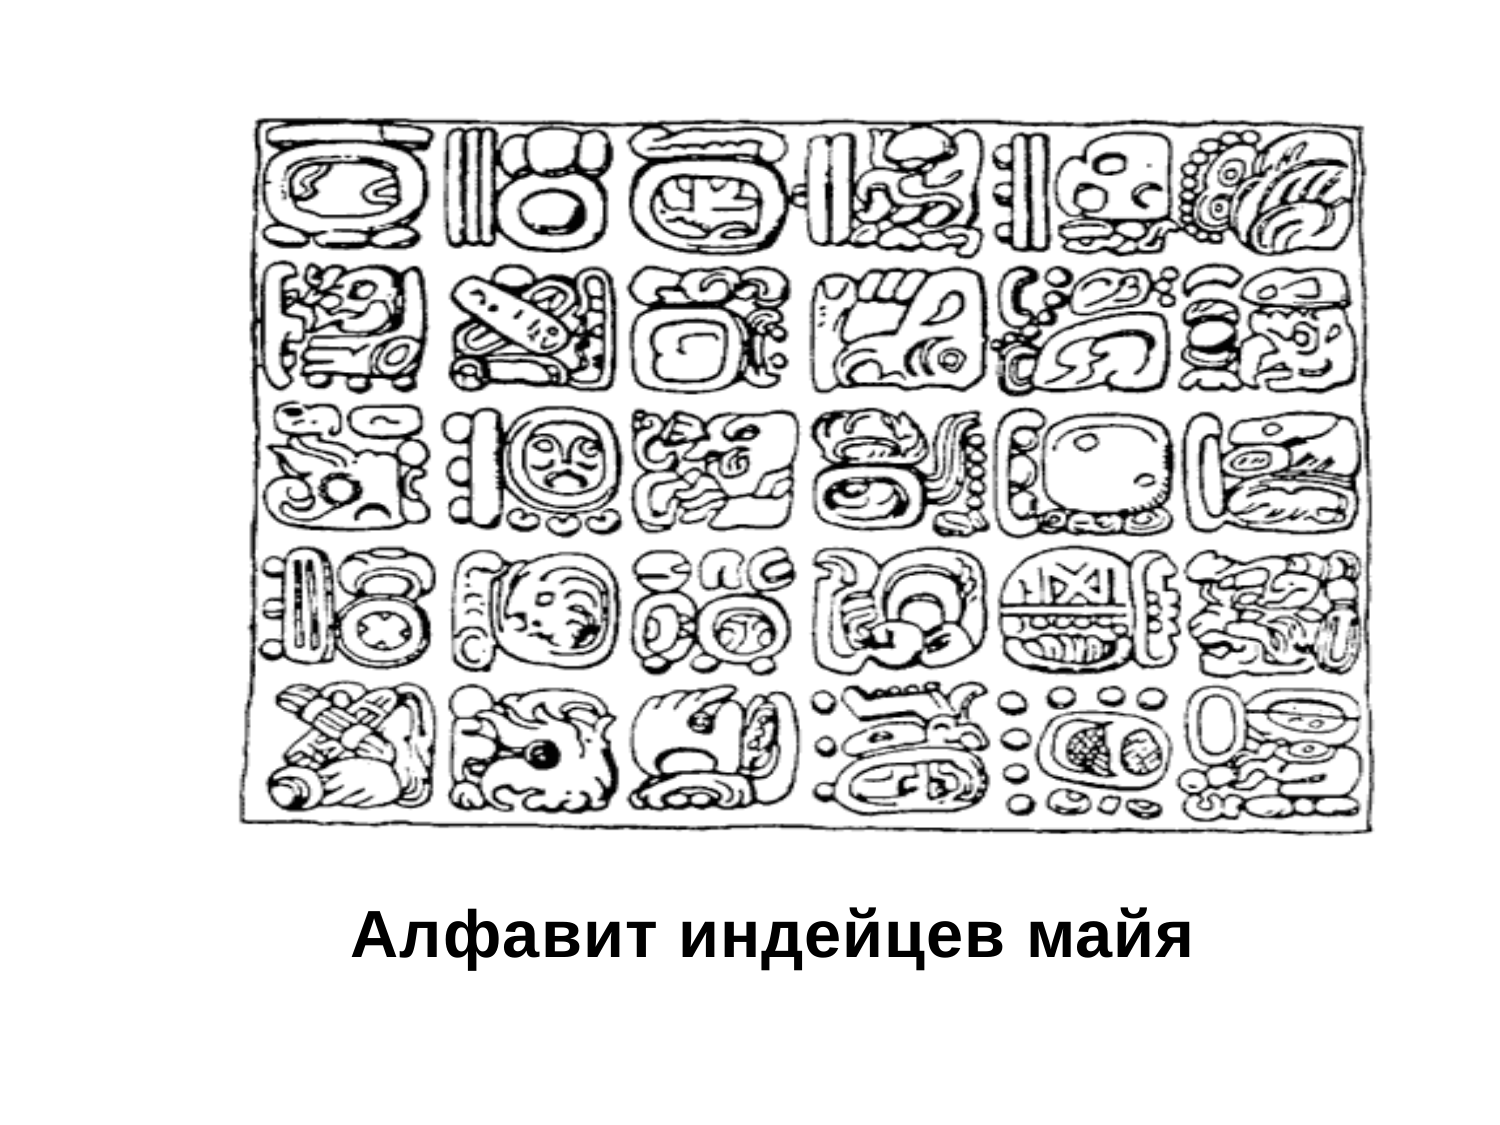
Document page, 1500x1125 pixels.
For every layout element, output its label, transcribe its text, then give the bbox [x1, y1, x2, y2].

text_box Алфавит индейцев майя [46, 843, 1500, 1099]
picture [222, 105, 1383, 844]
